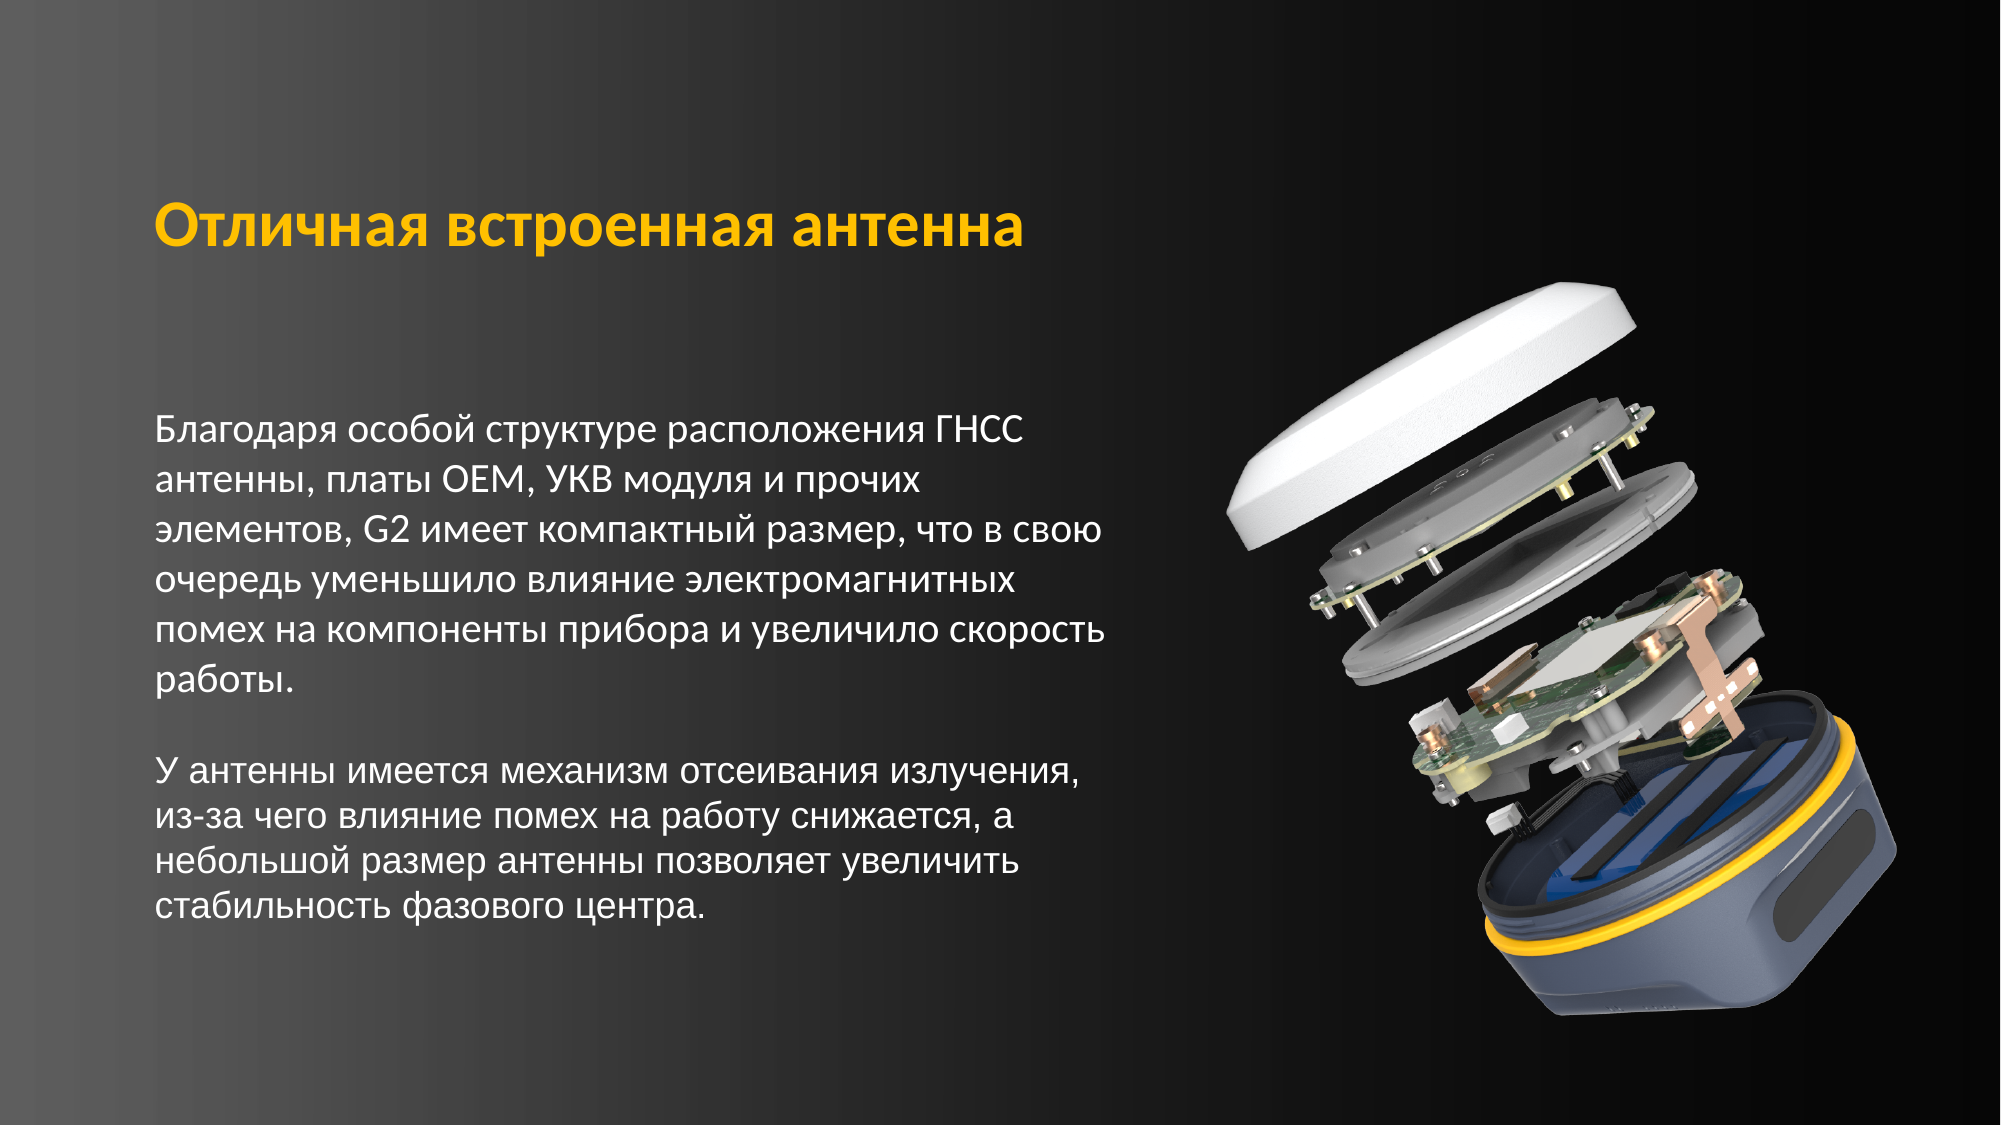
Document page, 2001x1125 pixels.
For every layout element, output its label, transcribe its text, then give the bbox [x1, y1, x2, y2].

picture [0, 0, 2001, 1125]
text_box Отличная встроенная антенна [139, 172, 1459, 268]
text_box Благодаря особой структуре расположения ГНСС антенны, платы OEM, УКВ модуля и прочих элементов, G2 имеет компактный размер, что в свою очередь уменьшило влияние электромагнитных помех на компоненты прибора и увеличило скорость работы. У антенны имеется механизм отсеивания излучения, из-за чего влияние помех на работу снижается, а небольшой размер антенны позволяет увеличить стабильность фазового центра. [139, 393, 1121, 933]
